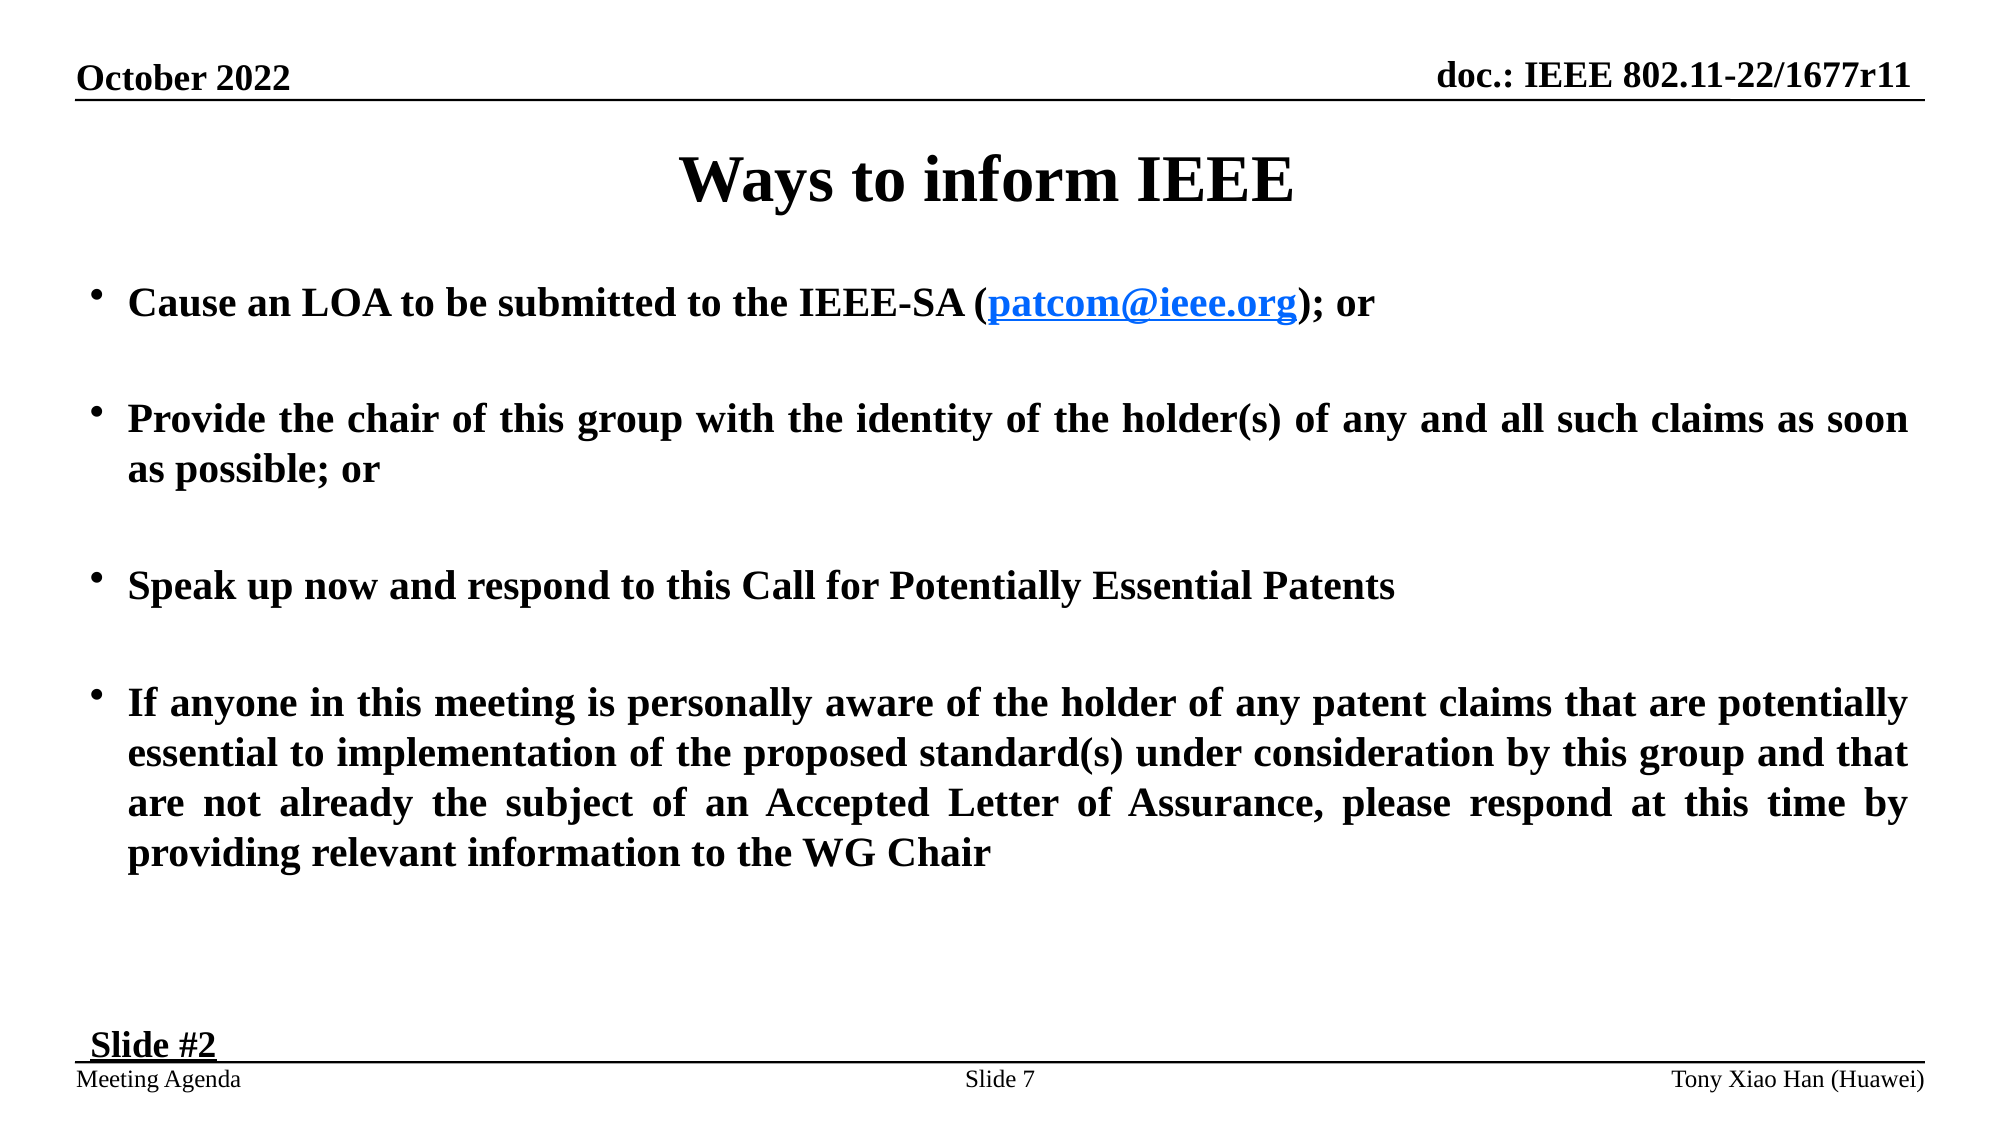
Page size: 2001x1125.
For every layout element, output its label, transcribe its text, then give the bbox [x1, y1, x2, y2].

text_box Slide #2 [75, 1012, 232, 1073]
text_box Cause an LOA to be submitted to the IEEE-SA (patcom@ieee.org); or Provide the chair of this group with the identity of the holder(s) of any and all such claims as soon as possible; or Speak up now and respond to this Call for Potentially Essential Patents If anyone in this meeting is personally aware of the holder of any patent claims that are potentially essential to implementation of the proposed standard(s) under consideration by this group and that are not already the subject of an Accepted Letter of Assurance, please respond at this time by providing relevant information to the WG Chair [75, 246, 1925, 938]
text_box Ways to inform IEEE [337, 87, 1638, 263]
text_box [337, 37, 1688, 163]
